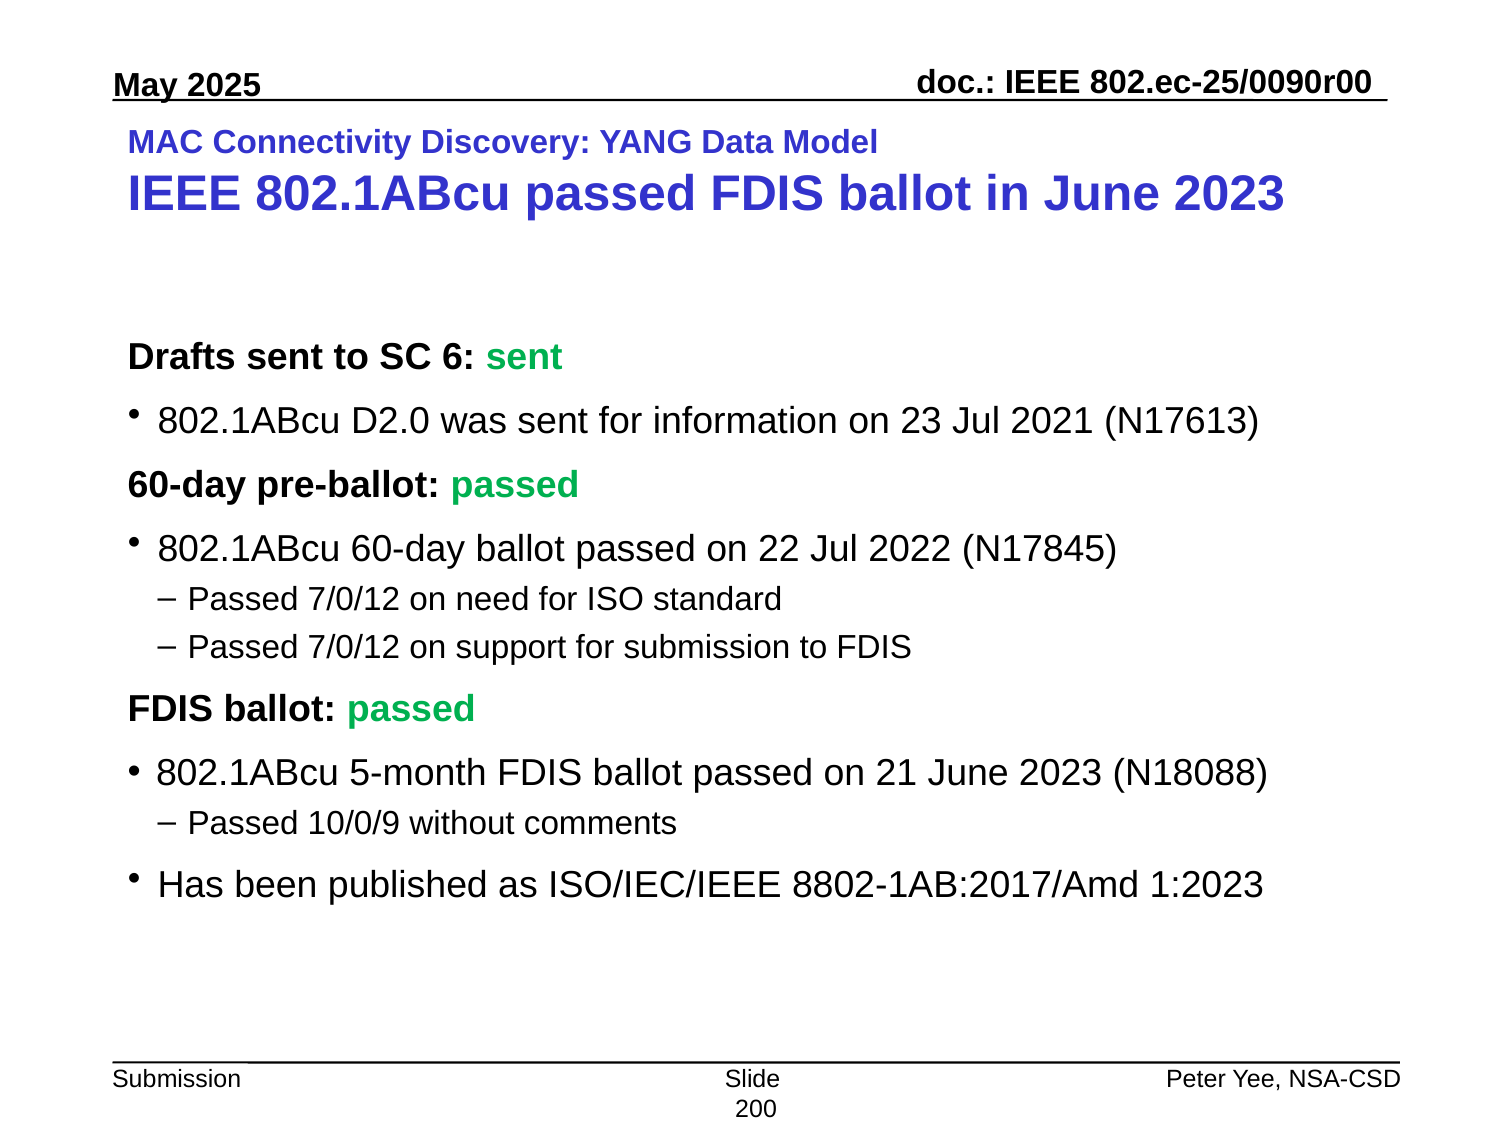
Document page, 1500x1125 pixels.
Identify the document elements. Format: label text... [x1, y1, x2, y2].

list Drafts sent to SC 6: sent 802.1ABcu D2.0 was sent for information on 23 Jul 2021 (N17613) 60-day pre-ballot: passed 802.1ABcu 60-day ballot passed on 22 Jul 2022 (N17845) Passed 7/0/12 on need for ISO standard Passed 7/0/12 on support for submission to FDIS FDIS ballot: passed 802.1ABcu 5-month FDIS ballot passed on 21 June 2023 (N18088) Passed 10/0/9 without comments Has been published as ISO/IEC/IEEE 8802-1AB:2017/Amd 1:2023 [112, 324, 1388, 1000]
footer Peter Yee, NSA-CSD [1164, 1061, 1402, 1093]
title MAC Connectivity Discovery: YANG Data Model IEEE 802.1ABcu passed FDIS ballot in June 2023 [112, 112, 1388, 288]
slide_number Slide 200 [709, 1061, 803, 1093]
